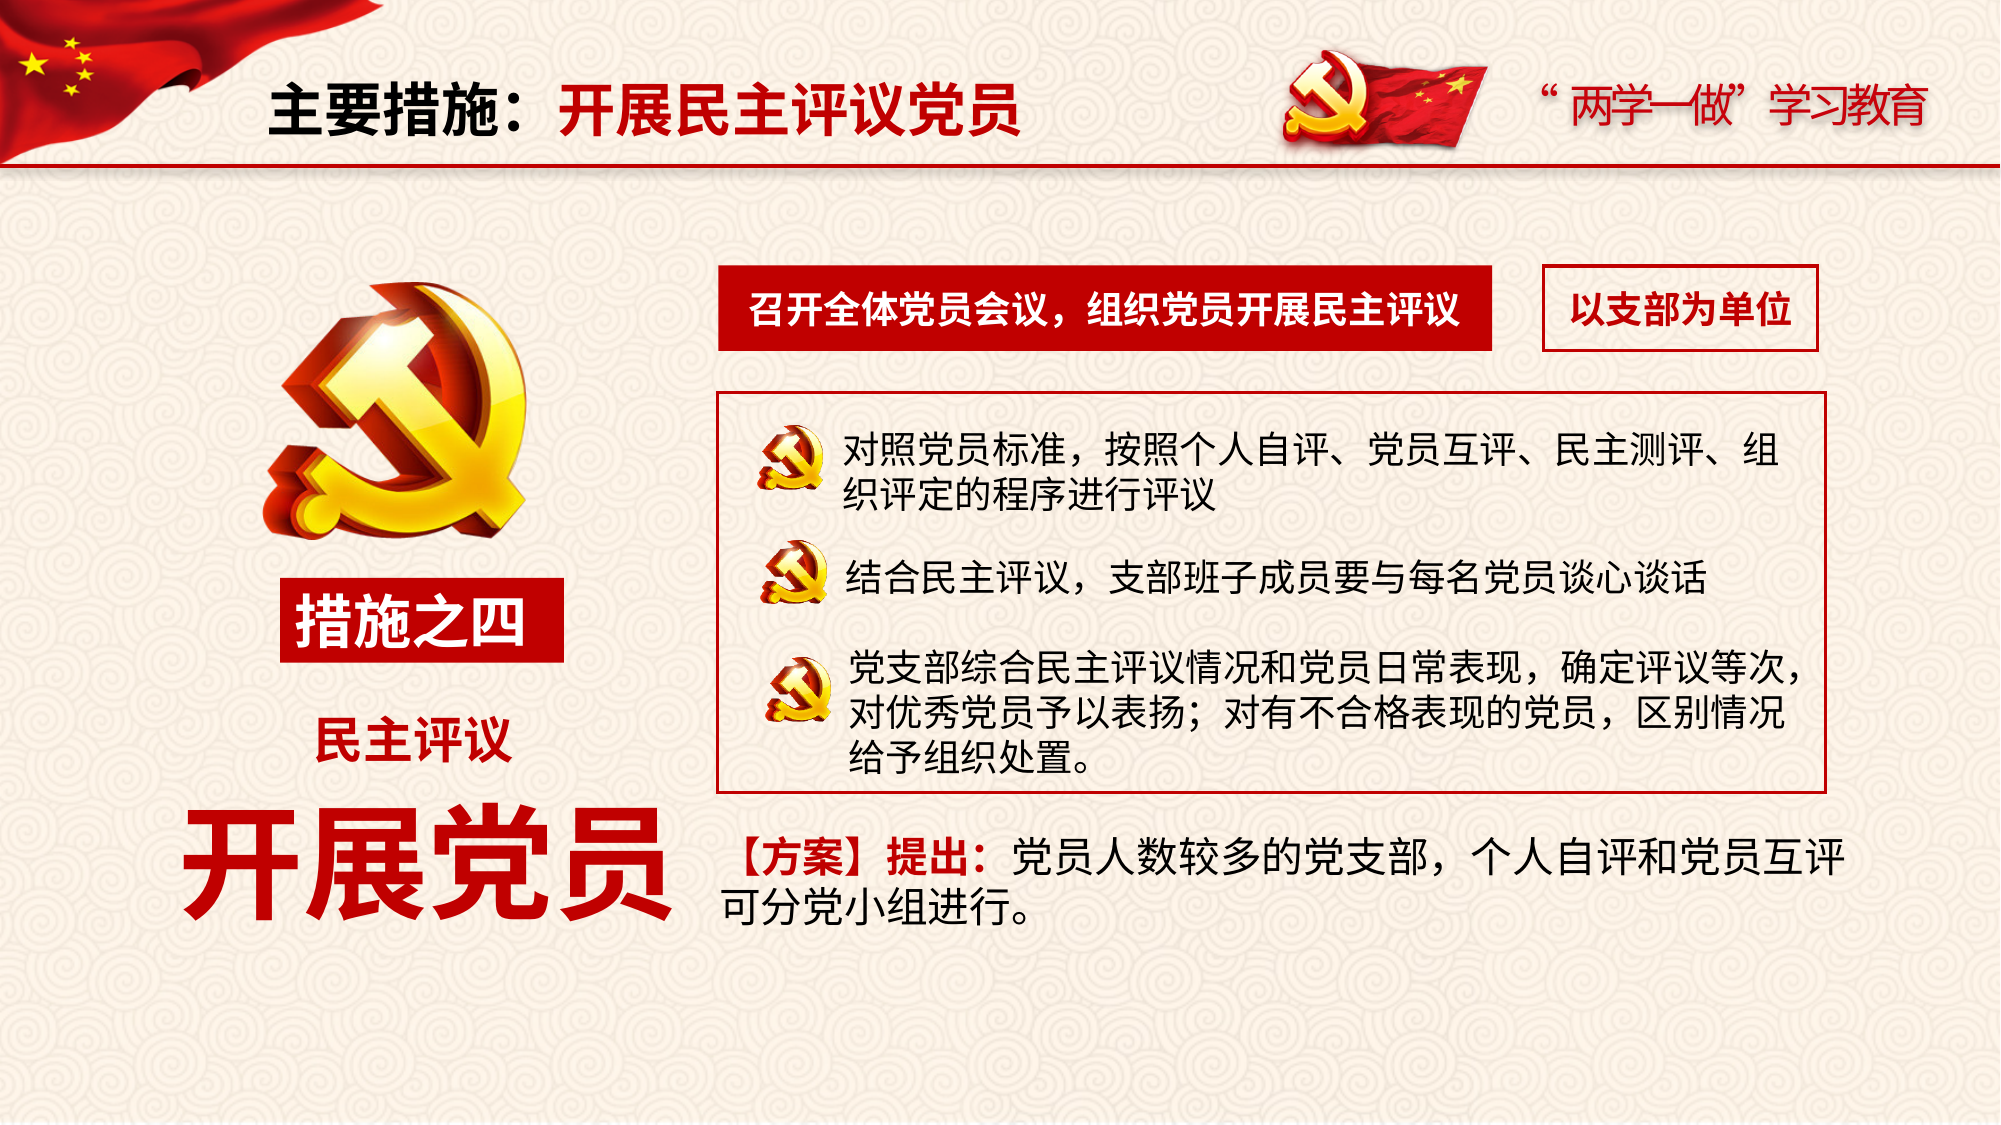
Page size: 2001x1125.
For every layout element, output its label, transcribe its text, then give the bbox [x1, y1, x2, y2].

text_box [760, 540, 1775, 608]
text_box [757, 418, 1818, 525]
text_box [765, 636, 1818, 788]
text_box 以支部为单位 [1542, 265, 1819, 351]
text_box 开展党员 [164, 777, 694, 943]
list 主要措施：开展民主评议党员 [251, 73, 1060, 144]
text_box 召开全体党员会议，组织党员开展民主评议 [717, 264, 1493, 352]
text_box [716, 392, 1827, 793]
text_box 【方案】提出：党员人数较多的党支部，个人自评和党员互评可分党小组进行。 [704, 822, 1873, 938]
text_box 民主评议 [298, 701, 529, 777]
picture [0, 0, 2001, 1125]
text_box 措施之四 [280, 577, 564, 663]
